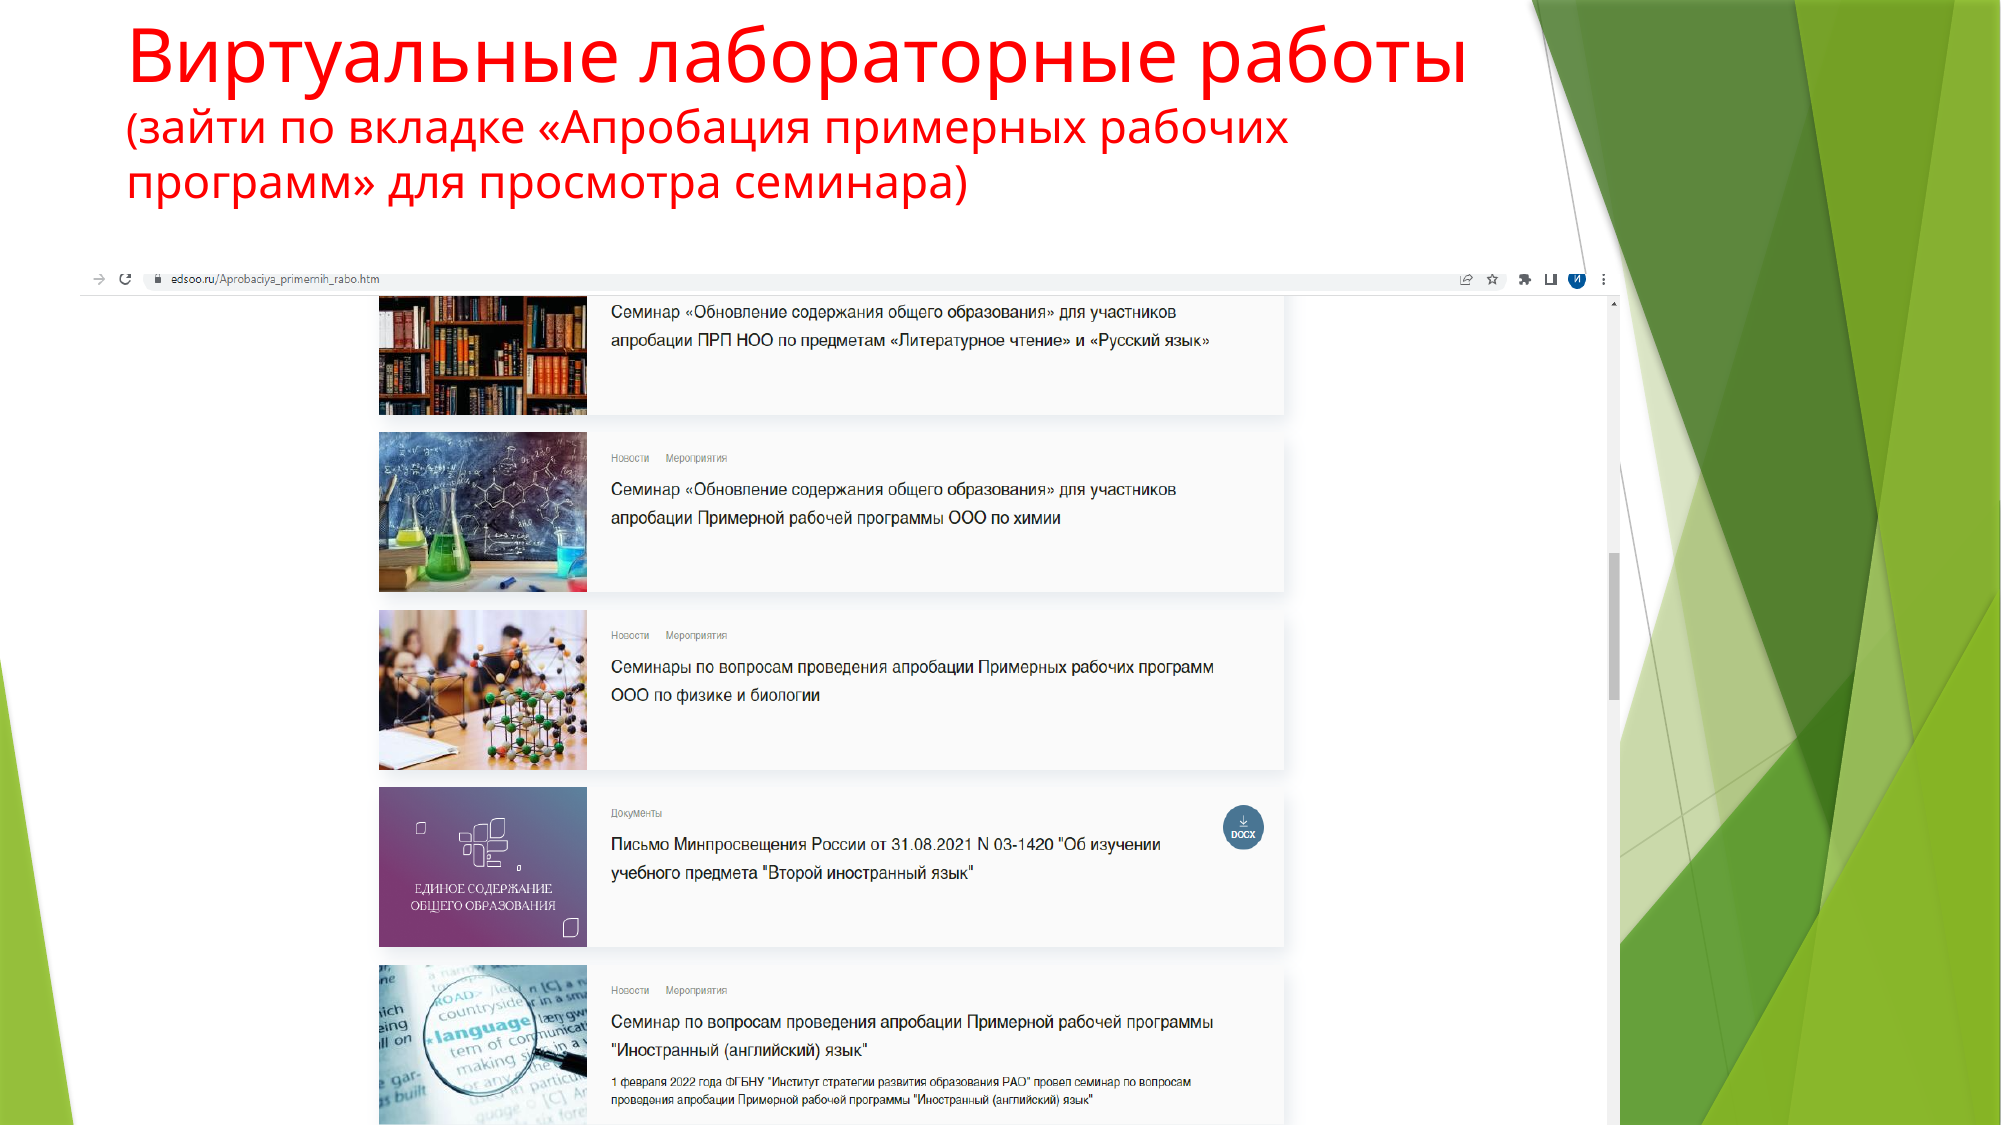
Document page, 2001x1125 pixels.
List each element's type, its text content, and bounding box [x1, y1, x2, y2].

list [79, 273, 1621, 1125]
title Виртуальные лабораторные работы (зайти по вкладке «Апробация примерных рабочих программ» для просмотра семинара) [111, 0, 1522, 273]
